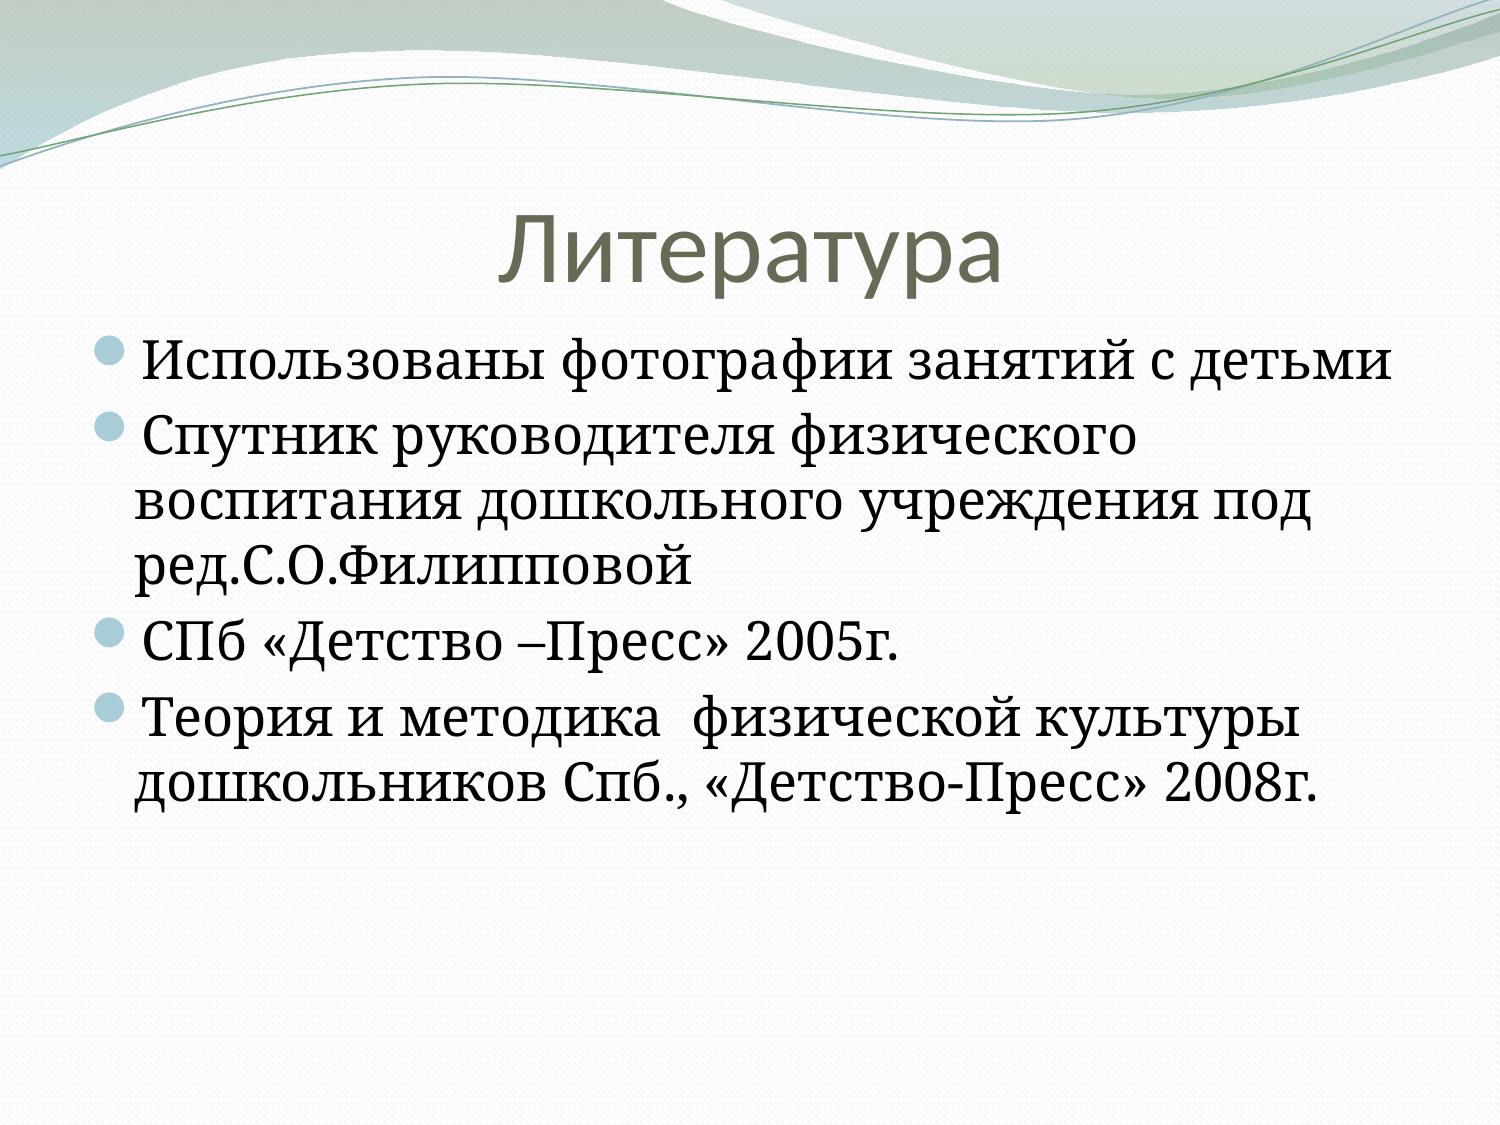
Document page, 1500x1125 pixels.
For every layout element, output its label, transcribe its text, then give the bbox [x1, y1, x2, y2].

title Литература [74, 115, 1426, 304]
list Использованы фотографии занятий с детьми Спутник руководителя физического воспитания дошкольного учреждения под ред.С.О.Филипповой СПб «Детство –Пресс» 2005г. Теория и методика физической культуры дошкольников Спб., «Детство-Пресс» 2008г. [74, 317, 1426, 1038]
